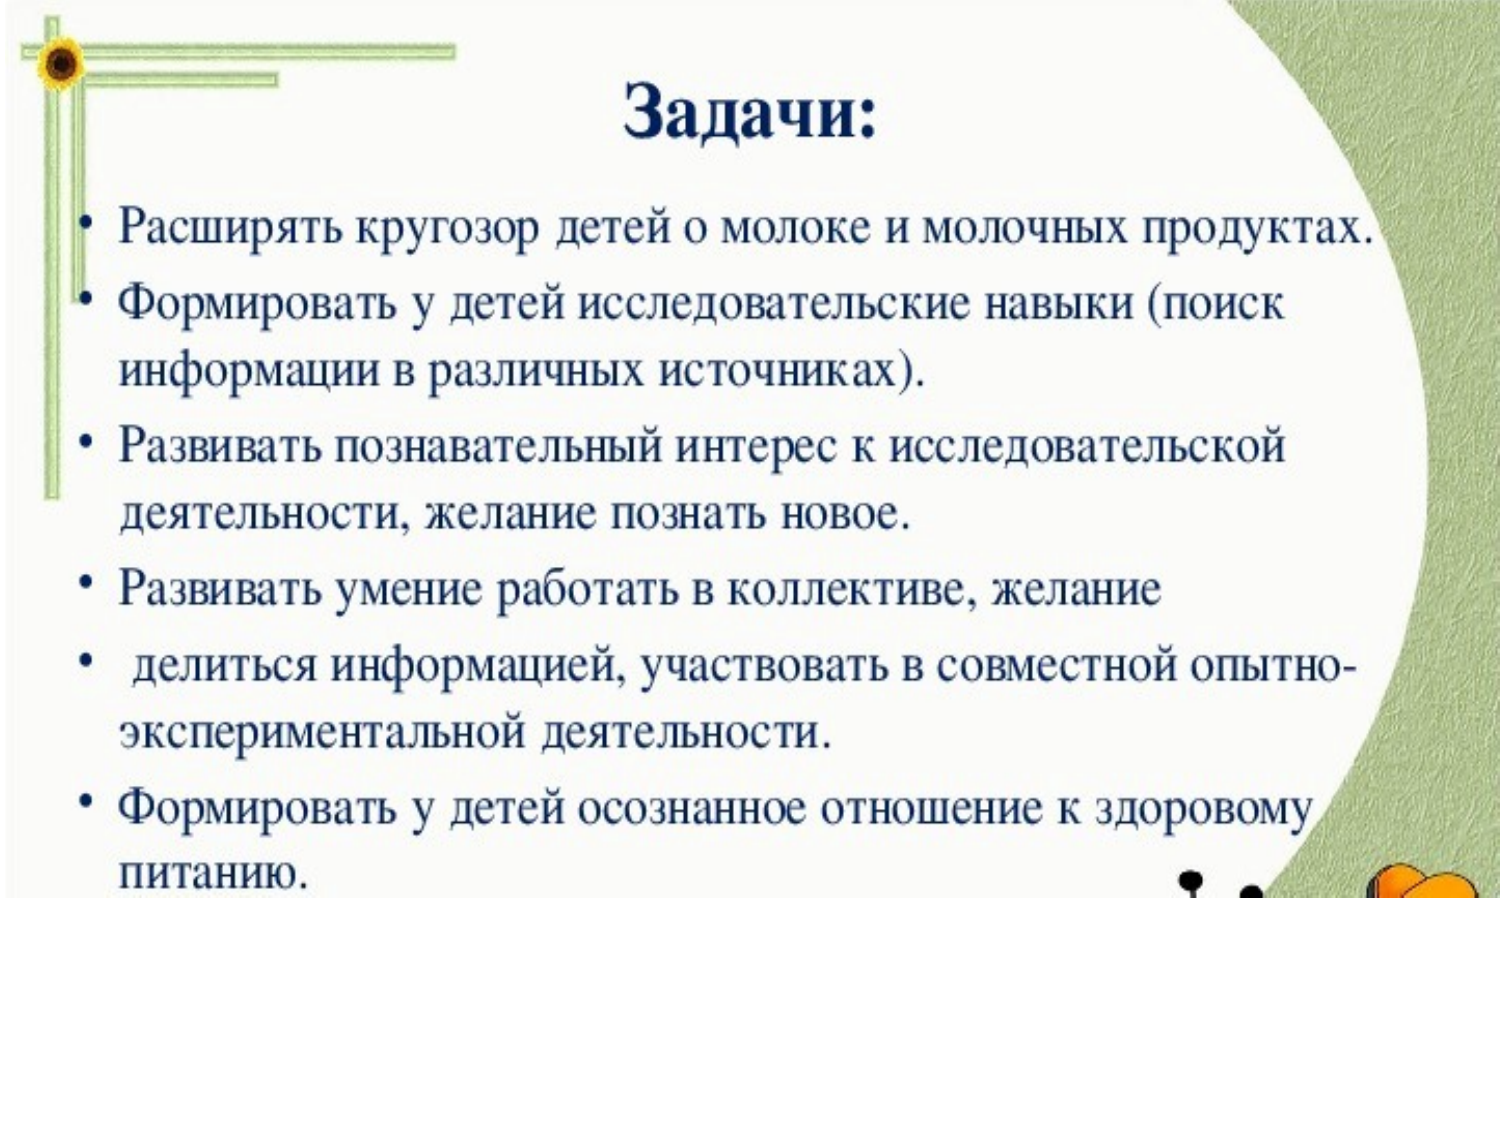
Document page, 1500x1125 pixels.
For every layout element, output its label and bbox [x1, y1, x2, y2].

picture [5, 0, 1500, 898]
